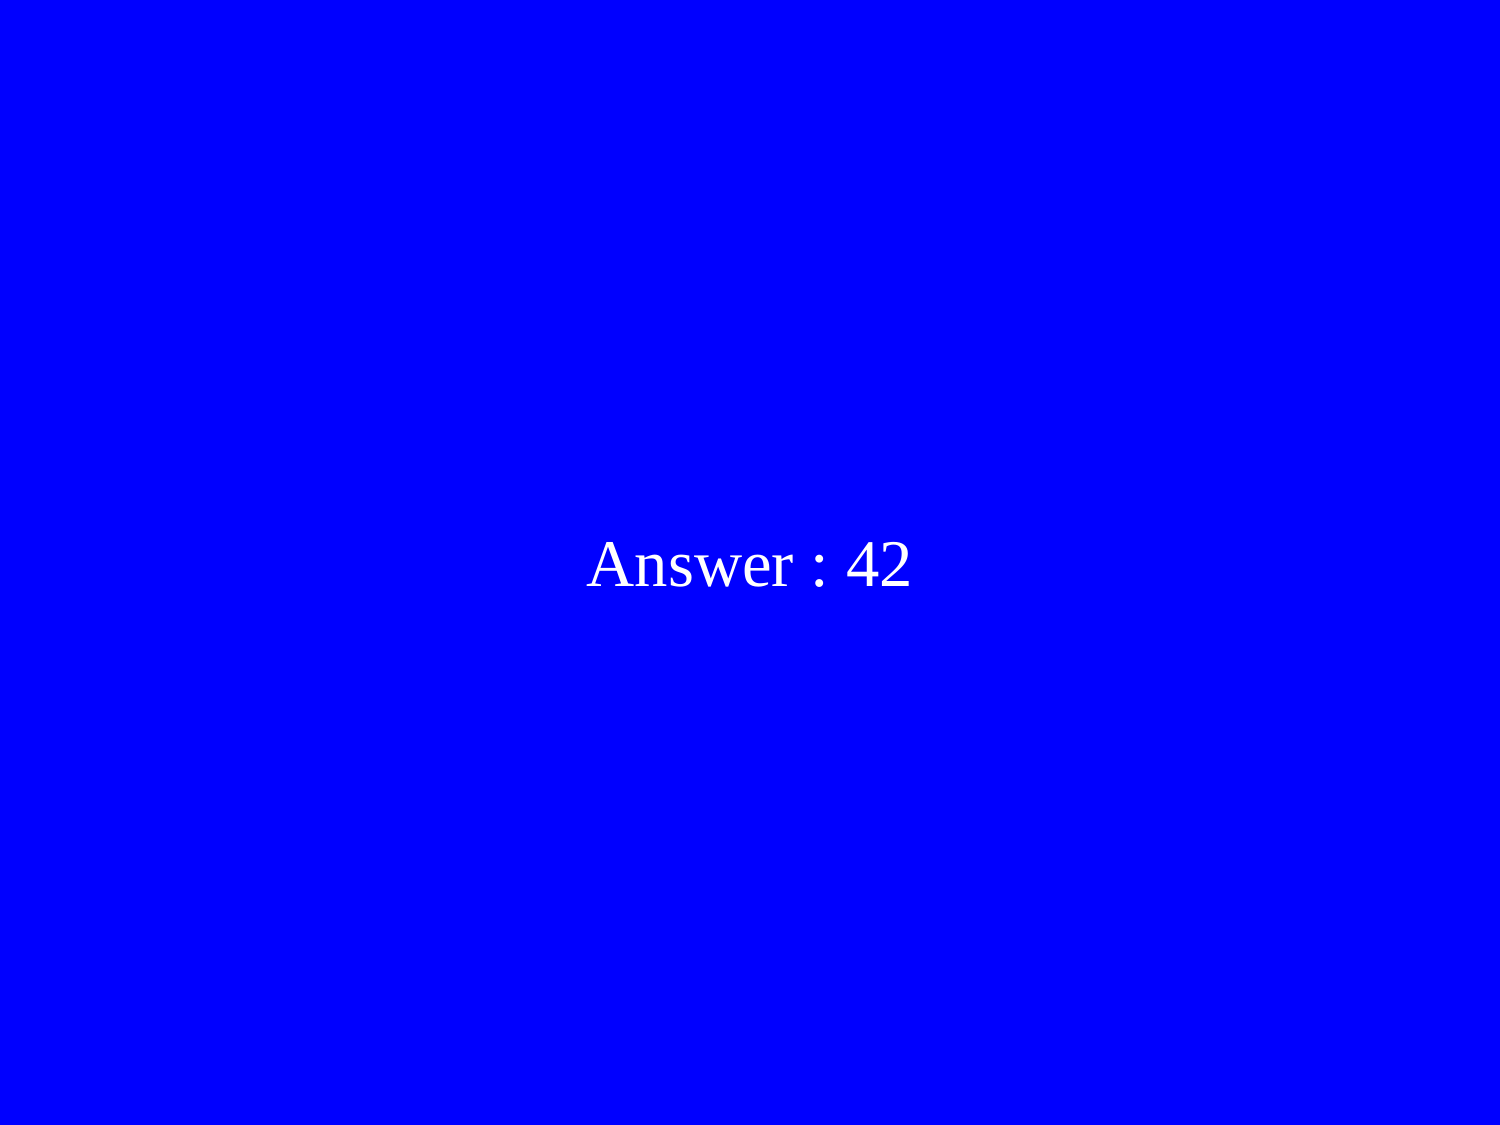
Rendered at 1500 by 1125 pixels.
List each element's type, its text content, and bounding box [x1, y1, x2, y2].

subtitle Answer : 42 [137, 512, 1363, 638]
